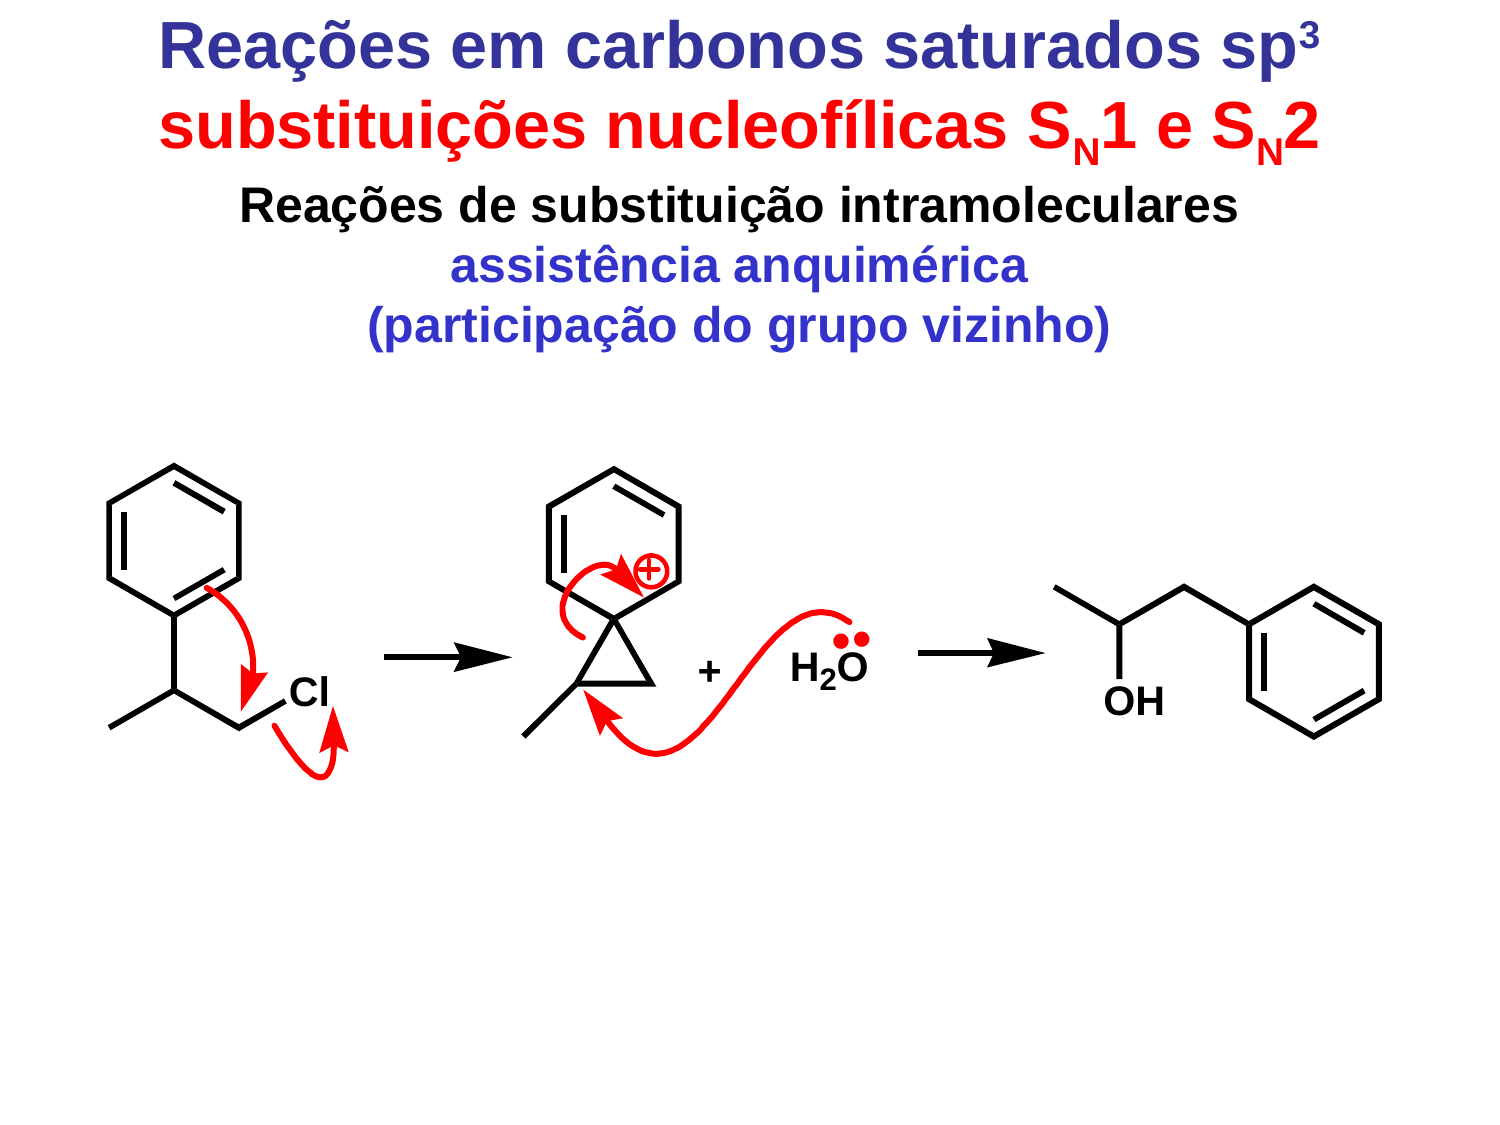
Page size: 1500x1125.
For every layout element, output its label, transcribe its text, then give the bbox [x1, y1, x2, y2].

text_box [99, 455, 1388, 787]
text_box Reações em carbonos saturados sp3 substituições nucleofílicas SN1 e SN2 Reações de substituição intramoleculares assistência anquimérica (participação do grupo vizinho) [100, 172, 1379, 361]
